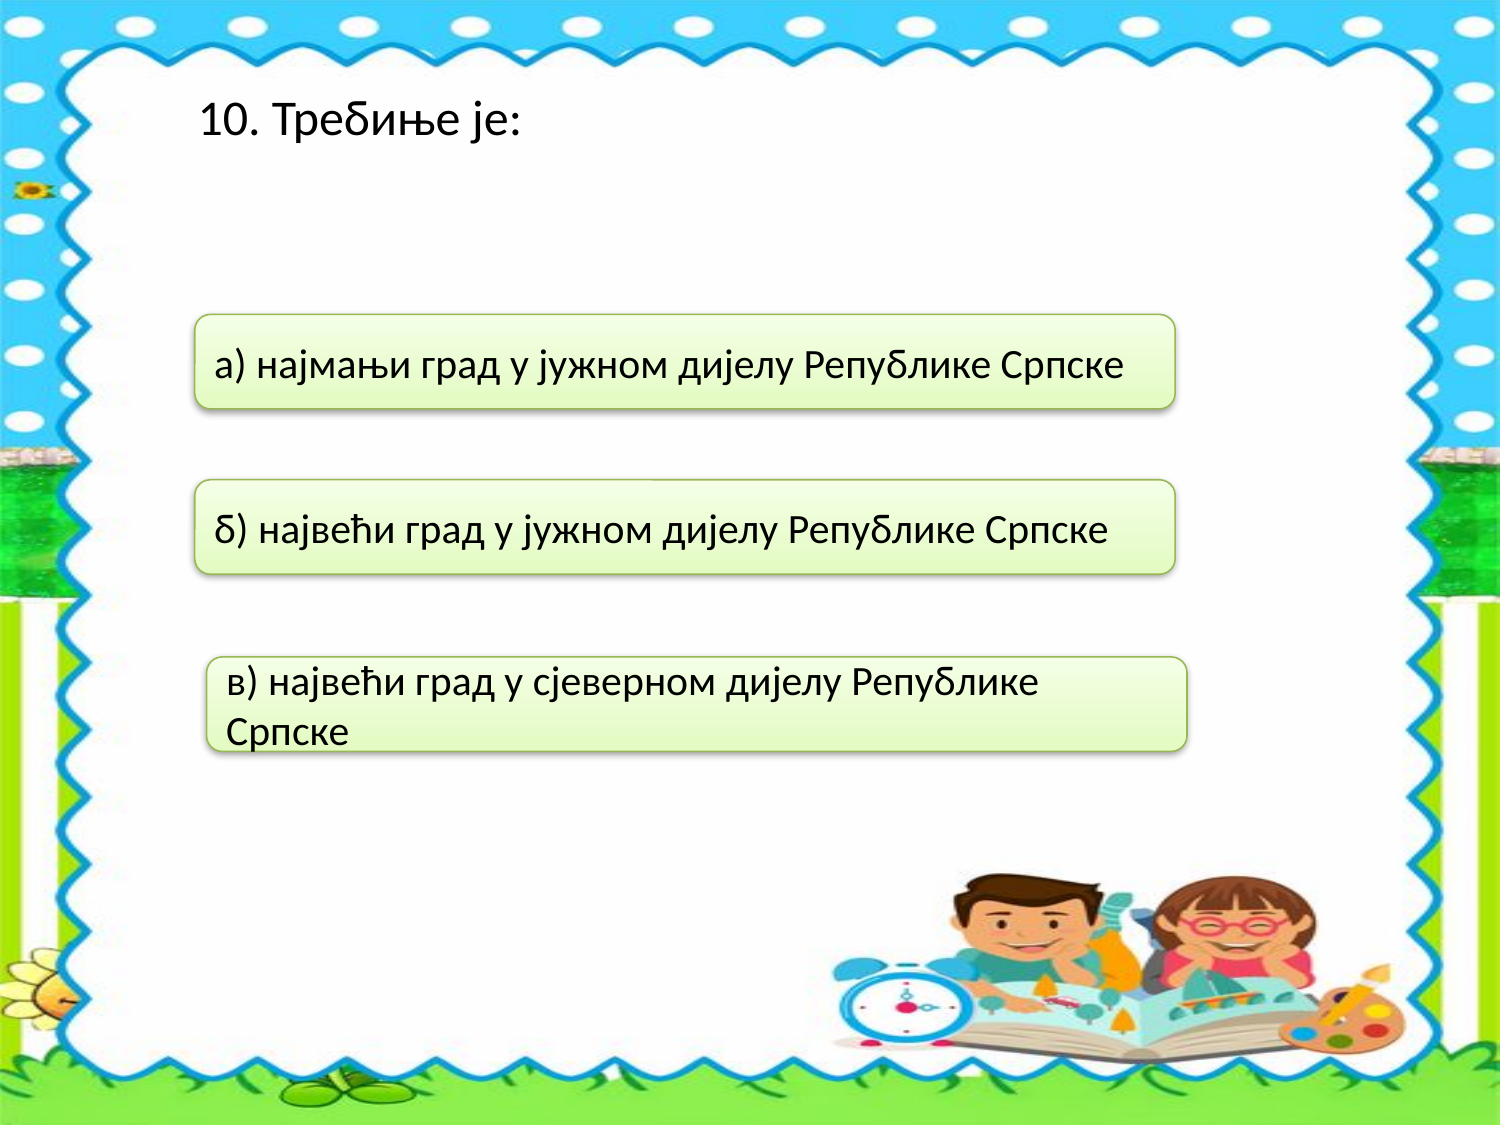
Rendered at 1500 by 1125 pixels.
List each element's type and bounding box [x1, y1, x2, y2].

list [0, 0, 1500, 1125]
